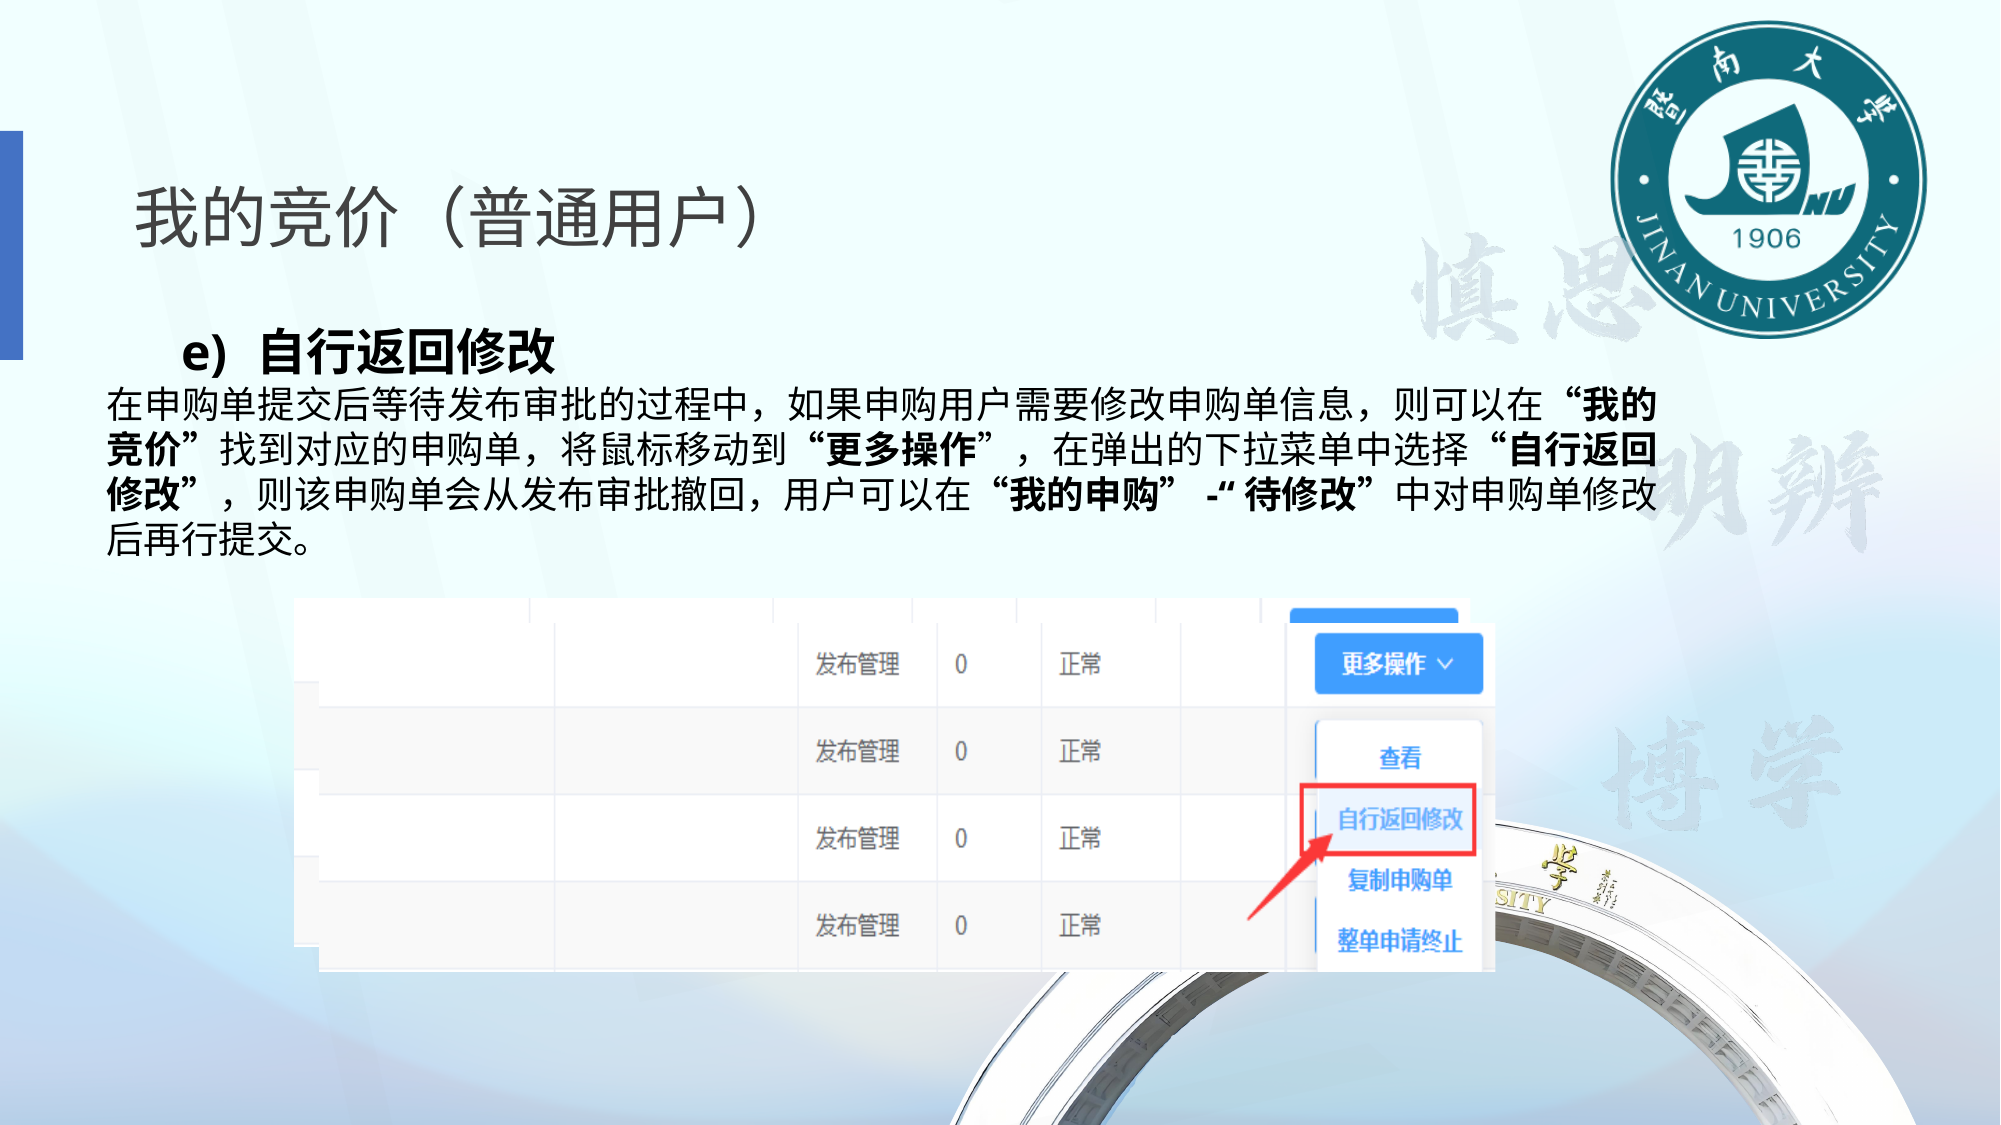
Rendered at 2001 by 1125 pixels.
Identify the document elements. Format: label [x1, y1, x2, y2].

picture [294, 598, 1496, 972]
picture [0, 0, 293, 1125]
picture [1685, 0, 2000, 1125]
text_box [293, 0, 1685, 1125]
